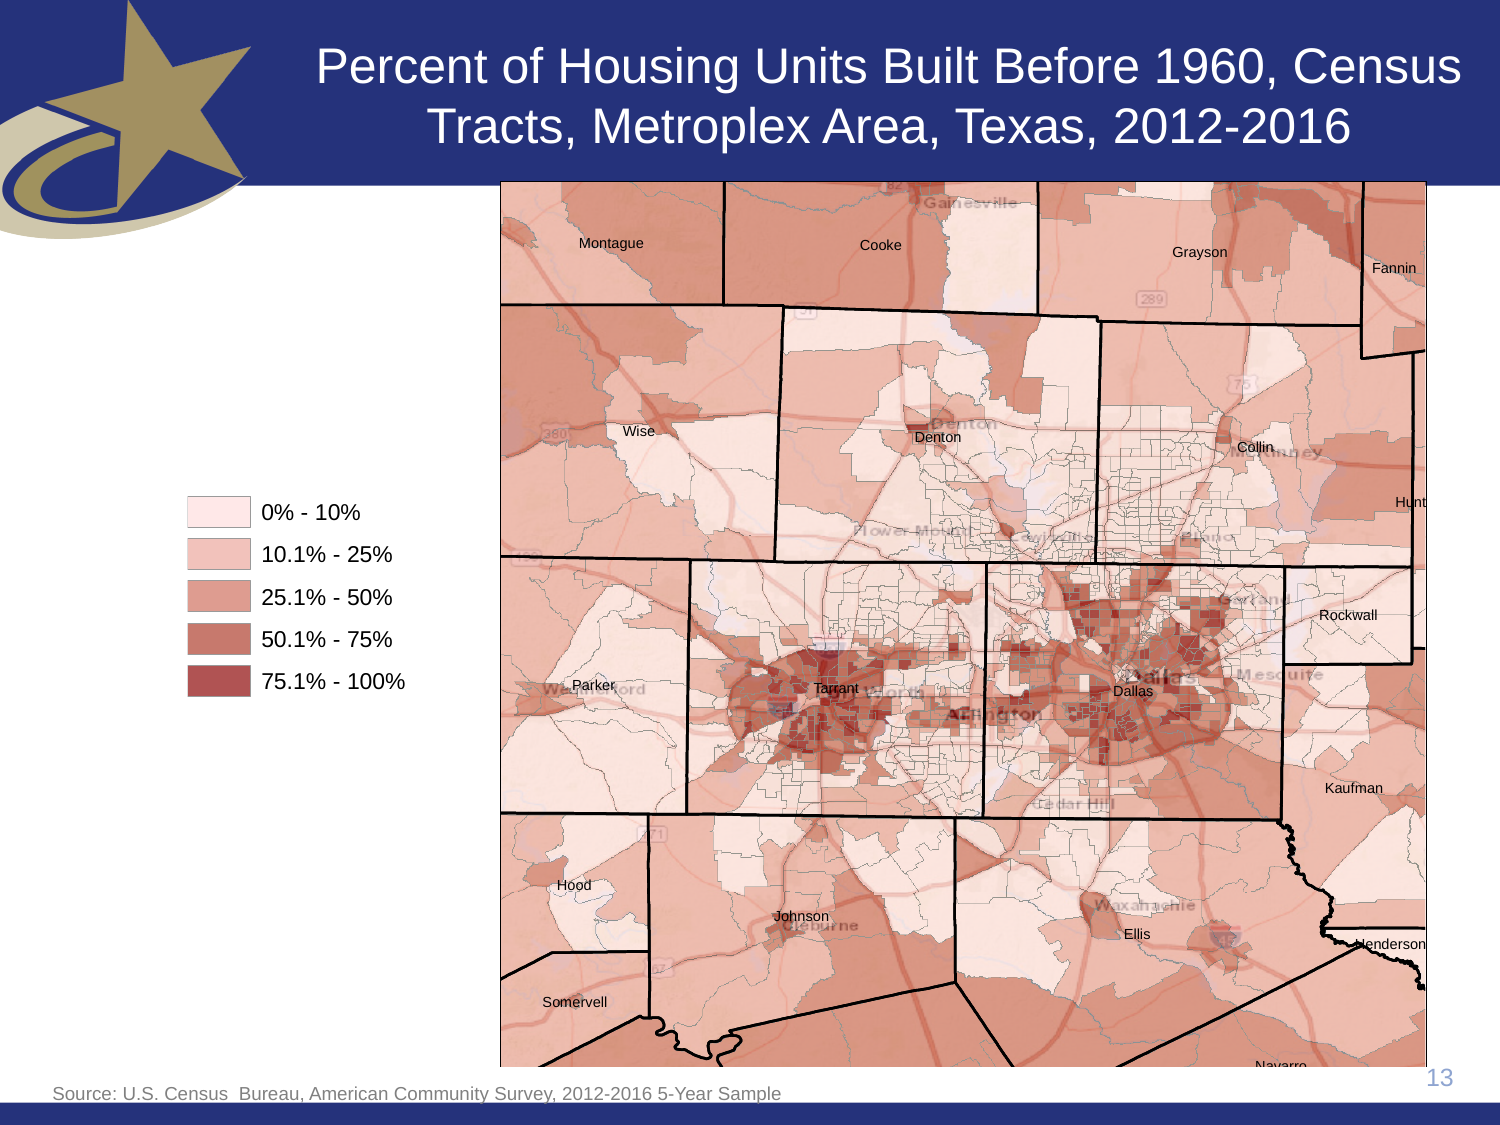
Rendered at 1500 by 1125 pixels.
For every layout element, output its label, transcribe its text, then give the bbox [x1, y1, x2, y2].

picture [187, 495, 415, 699]
picture [0, 0, 251, 239]
text_box Percent of Housing Units Built Before 1960, Census Tracts, Metroplex Area, Texas, 2012-2016 [282, 26, 1496, 161]
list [499, 181, 1427, 1067]
slide_number 13 [1335, 1050, 1469, 1103]
text_box Source: U.S. Census Bureau, American Community Survey, 2012-2016 5-Year Sample [37, 1073, 1088, 1112]
